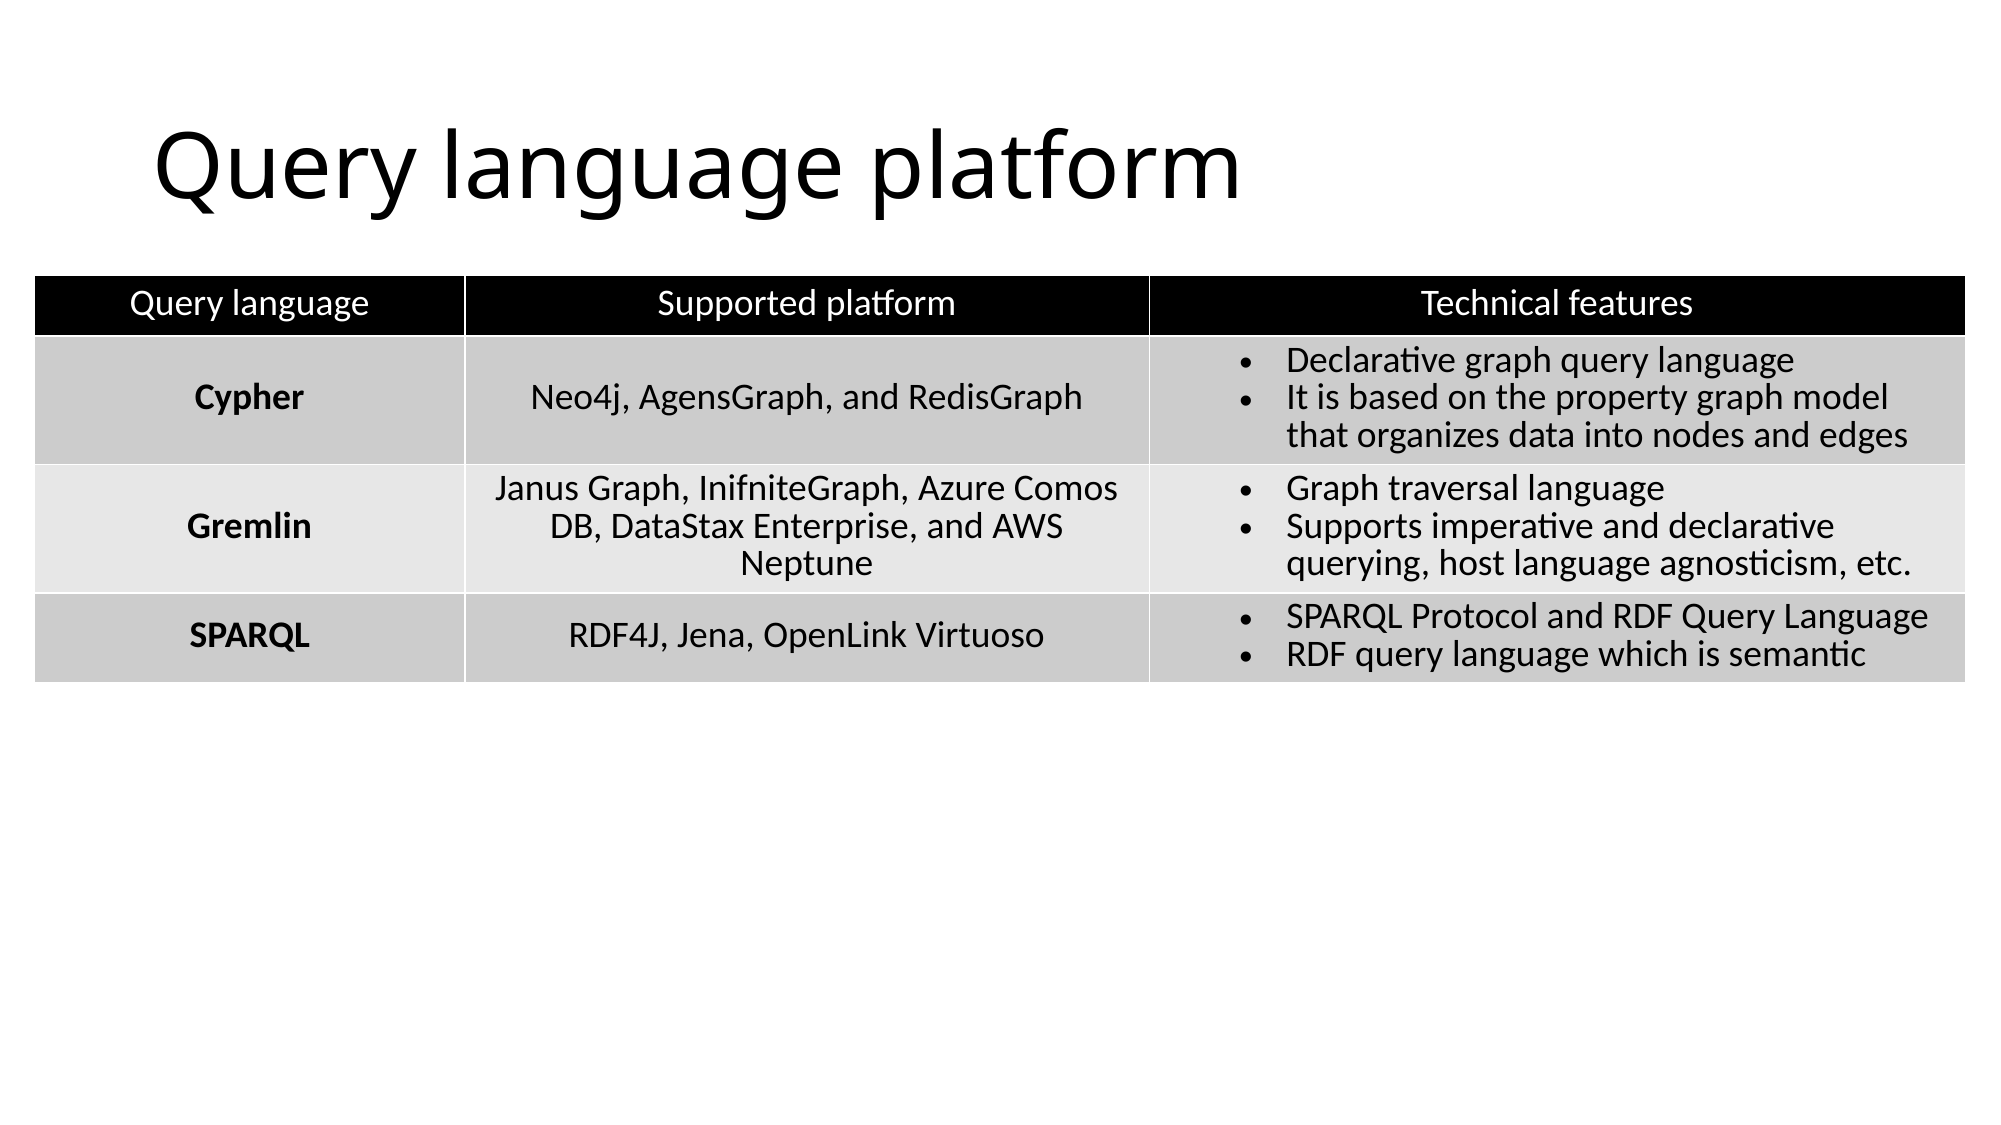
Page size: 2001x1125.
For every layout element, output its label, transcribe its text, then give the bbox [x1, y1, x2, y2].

table_header Supported platform [466, 278, 1149, 335]
table_cell SPARQL [35, 594, 464, 682]
table_cell Declarative graph query language It is based on the property graph model that organizes data into nodes and edges [1150, 337, 1965, 464]
table_cell RDF4J, Jena, OpenLink Virtuoso [466, 594, 1149, 682]
title Query language platform [137, 59, 1863, 278]
table_cell Gremlin [35, 465, 464, 592]
table_cell Neo4j, AgensGraph, and RedisGraph [466, 337, 1149, 464]
table_cell SPARQL Protocol and RDF Query Language RDF query language which is semantic [1150, 594, 1965, 682]
table_header Query language [35, 276, 464, 335]
table_cell Janus Graph, InifniteGraph, Azure Comos DB, DataStax Enterprise, and AWS Neptune [466, 465, 1149, 592]
table_cell Cypher [35, 337, 464, 464]
table_cell Graph traversal language Supports imperative and declarative querying, host language agnosticism, etc. [1150, 465, 1965, 592]
table_header Technical features [1150, 276, 1965, 335]
